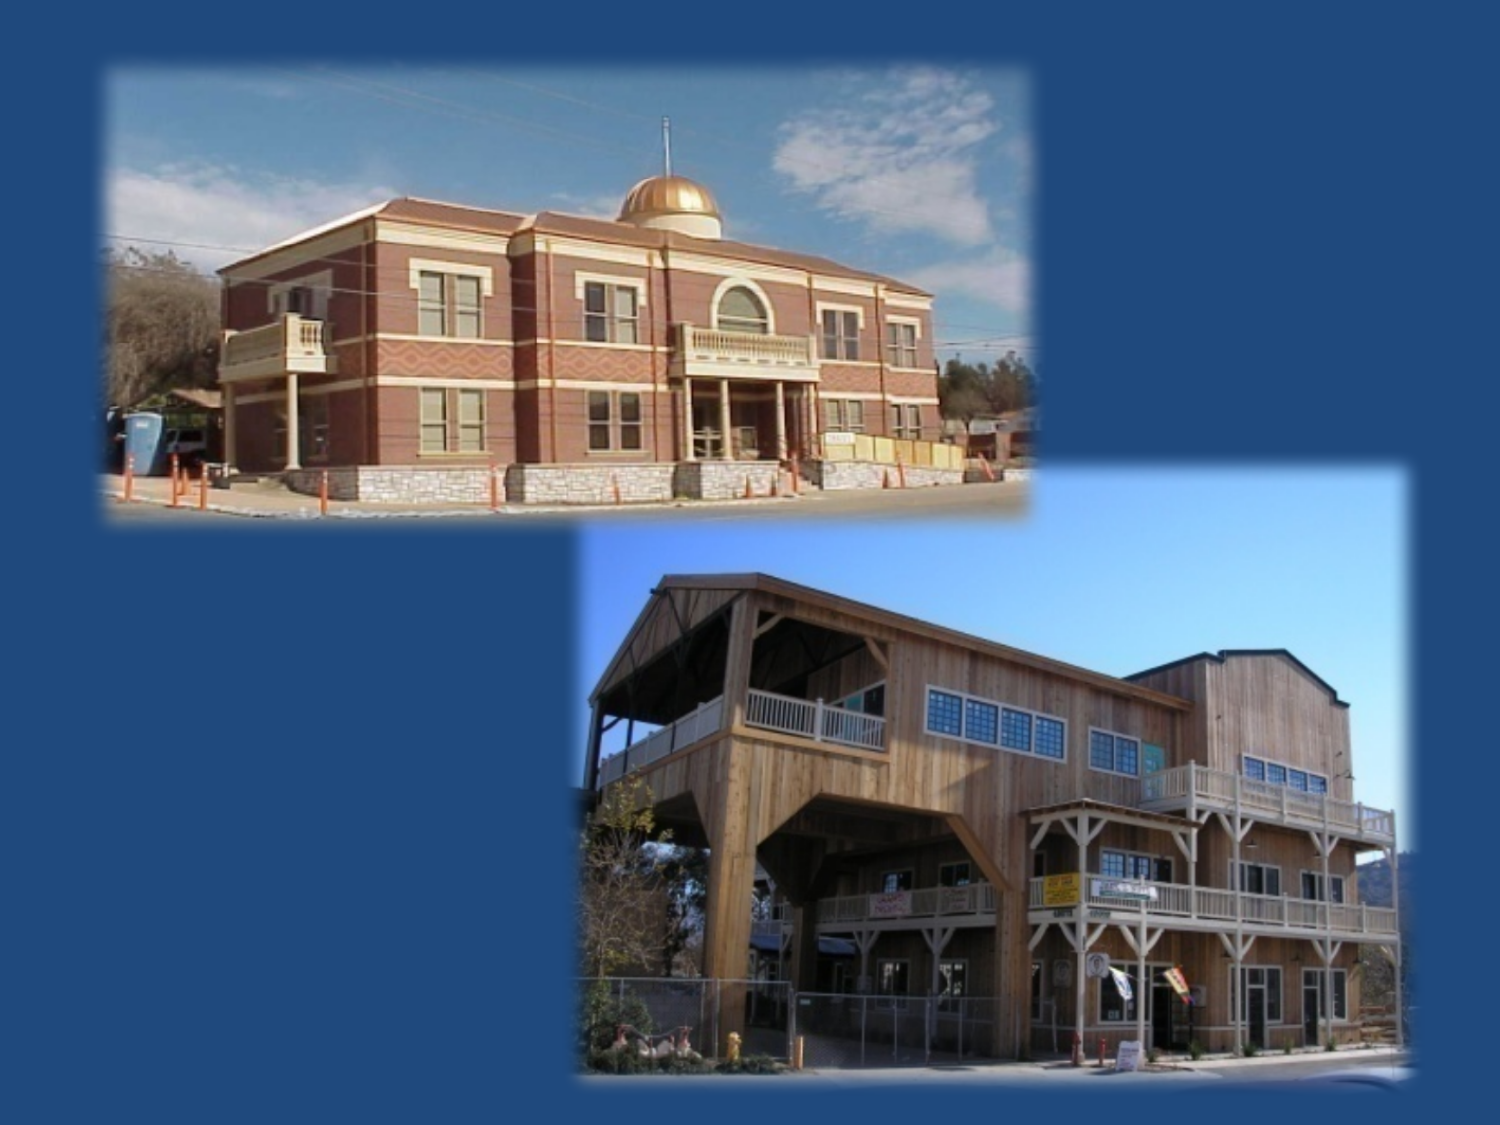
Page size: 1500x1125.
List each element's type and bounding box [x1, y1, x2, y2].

picture [87, 49, 1426, 1098]
